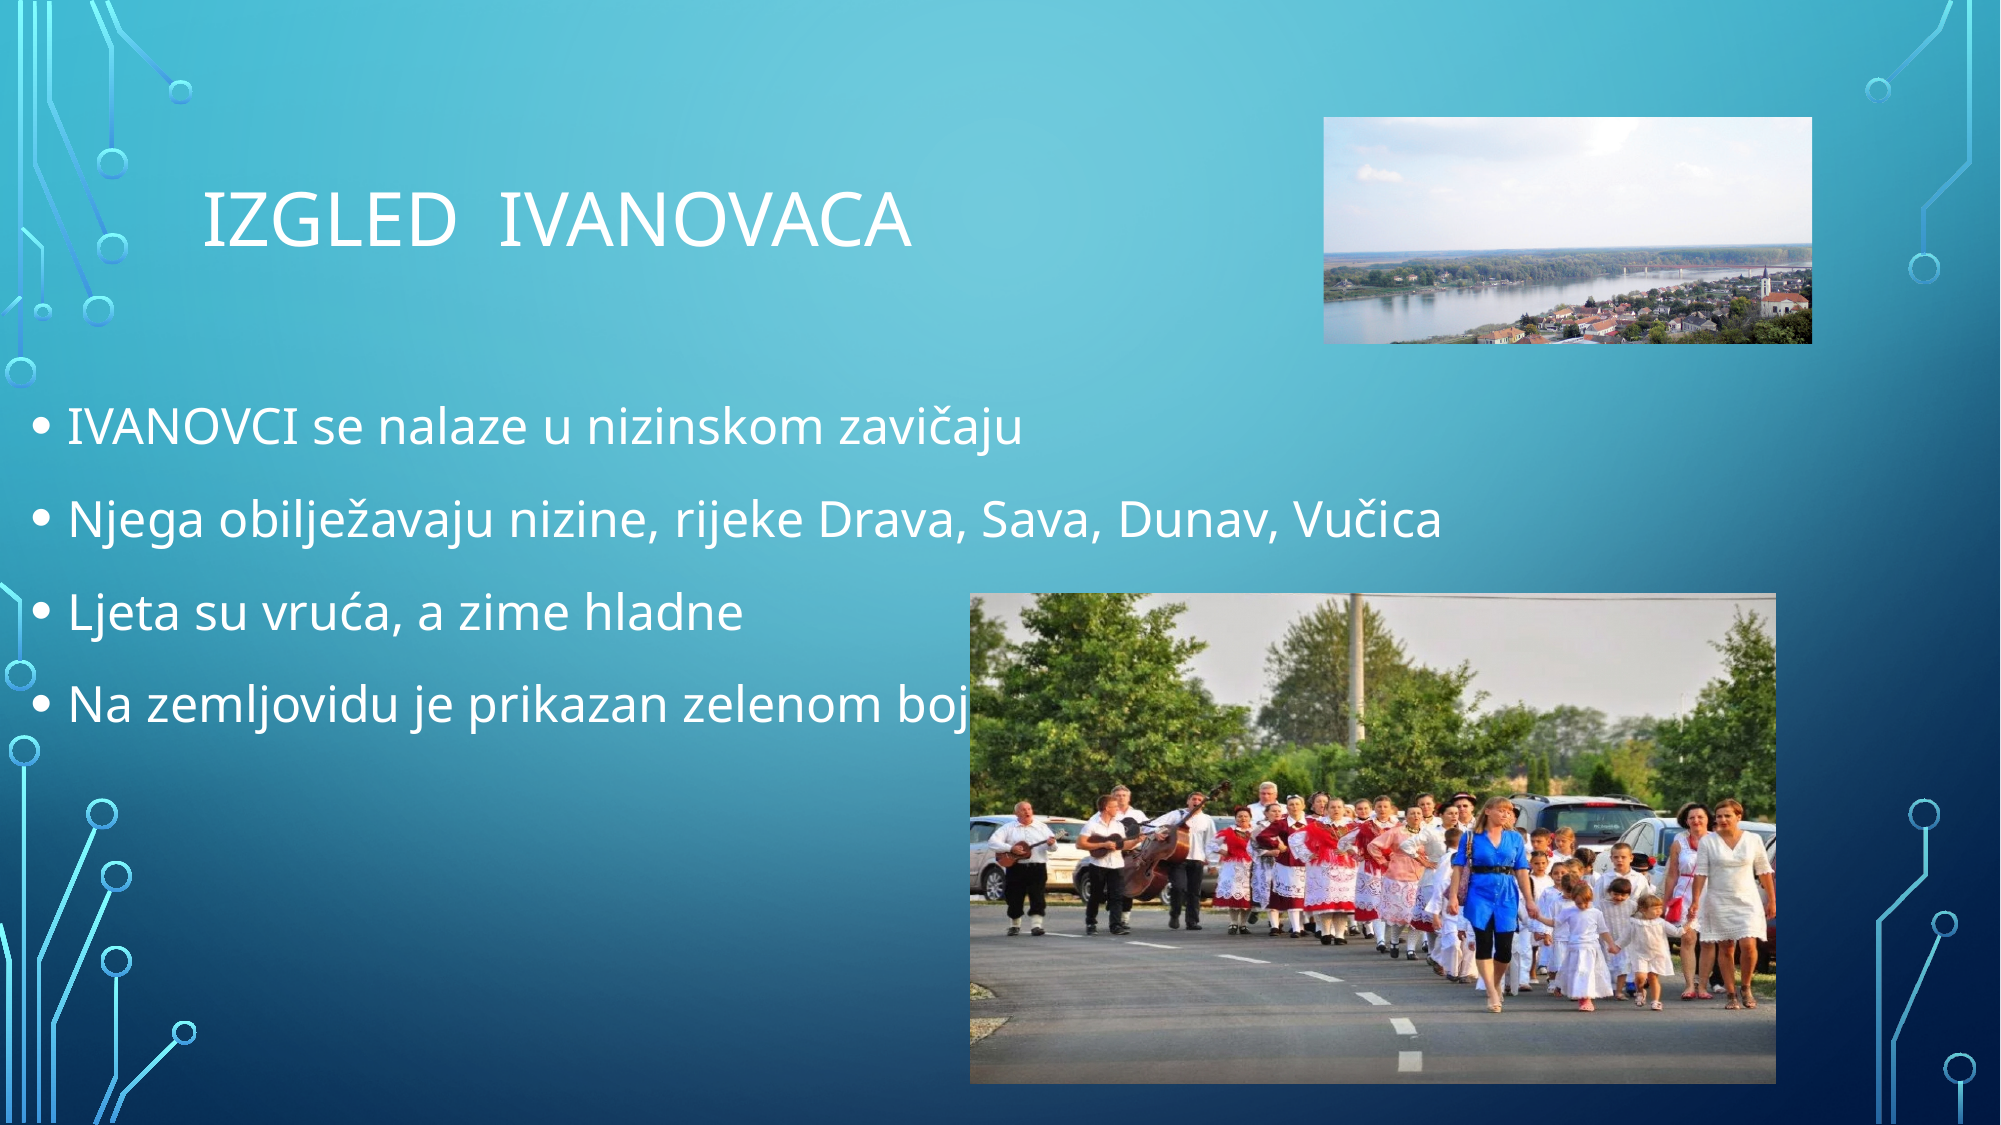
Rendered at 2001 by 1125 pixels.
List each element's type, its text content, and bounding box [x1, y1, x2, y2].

picture [970, 592, 1776, 1084]
picture [1323, 116, 1813, 345]
list IVANOVCI se nalaze u nizinskom zavičaju Njega obilježavaju nizine, rijeke Drava, Sava, Dunav, Vučica Ljeta su vruća, a zime hladne Na zemljovidu je prikazan zelenom bojom [15, 375, 1596, 921]
title Izgled Ivanovaca [187, 101, 1813, 344]
